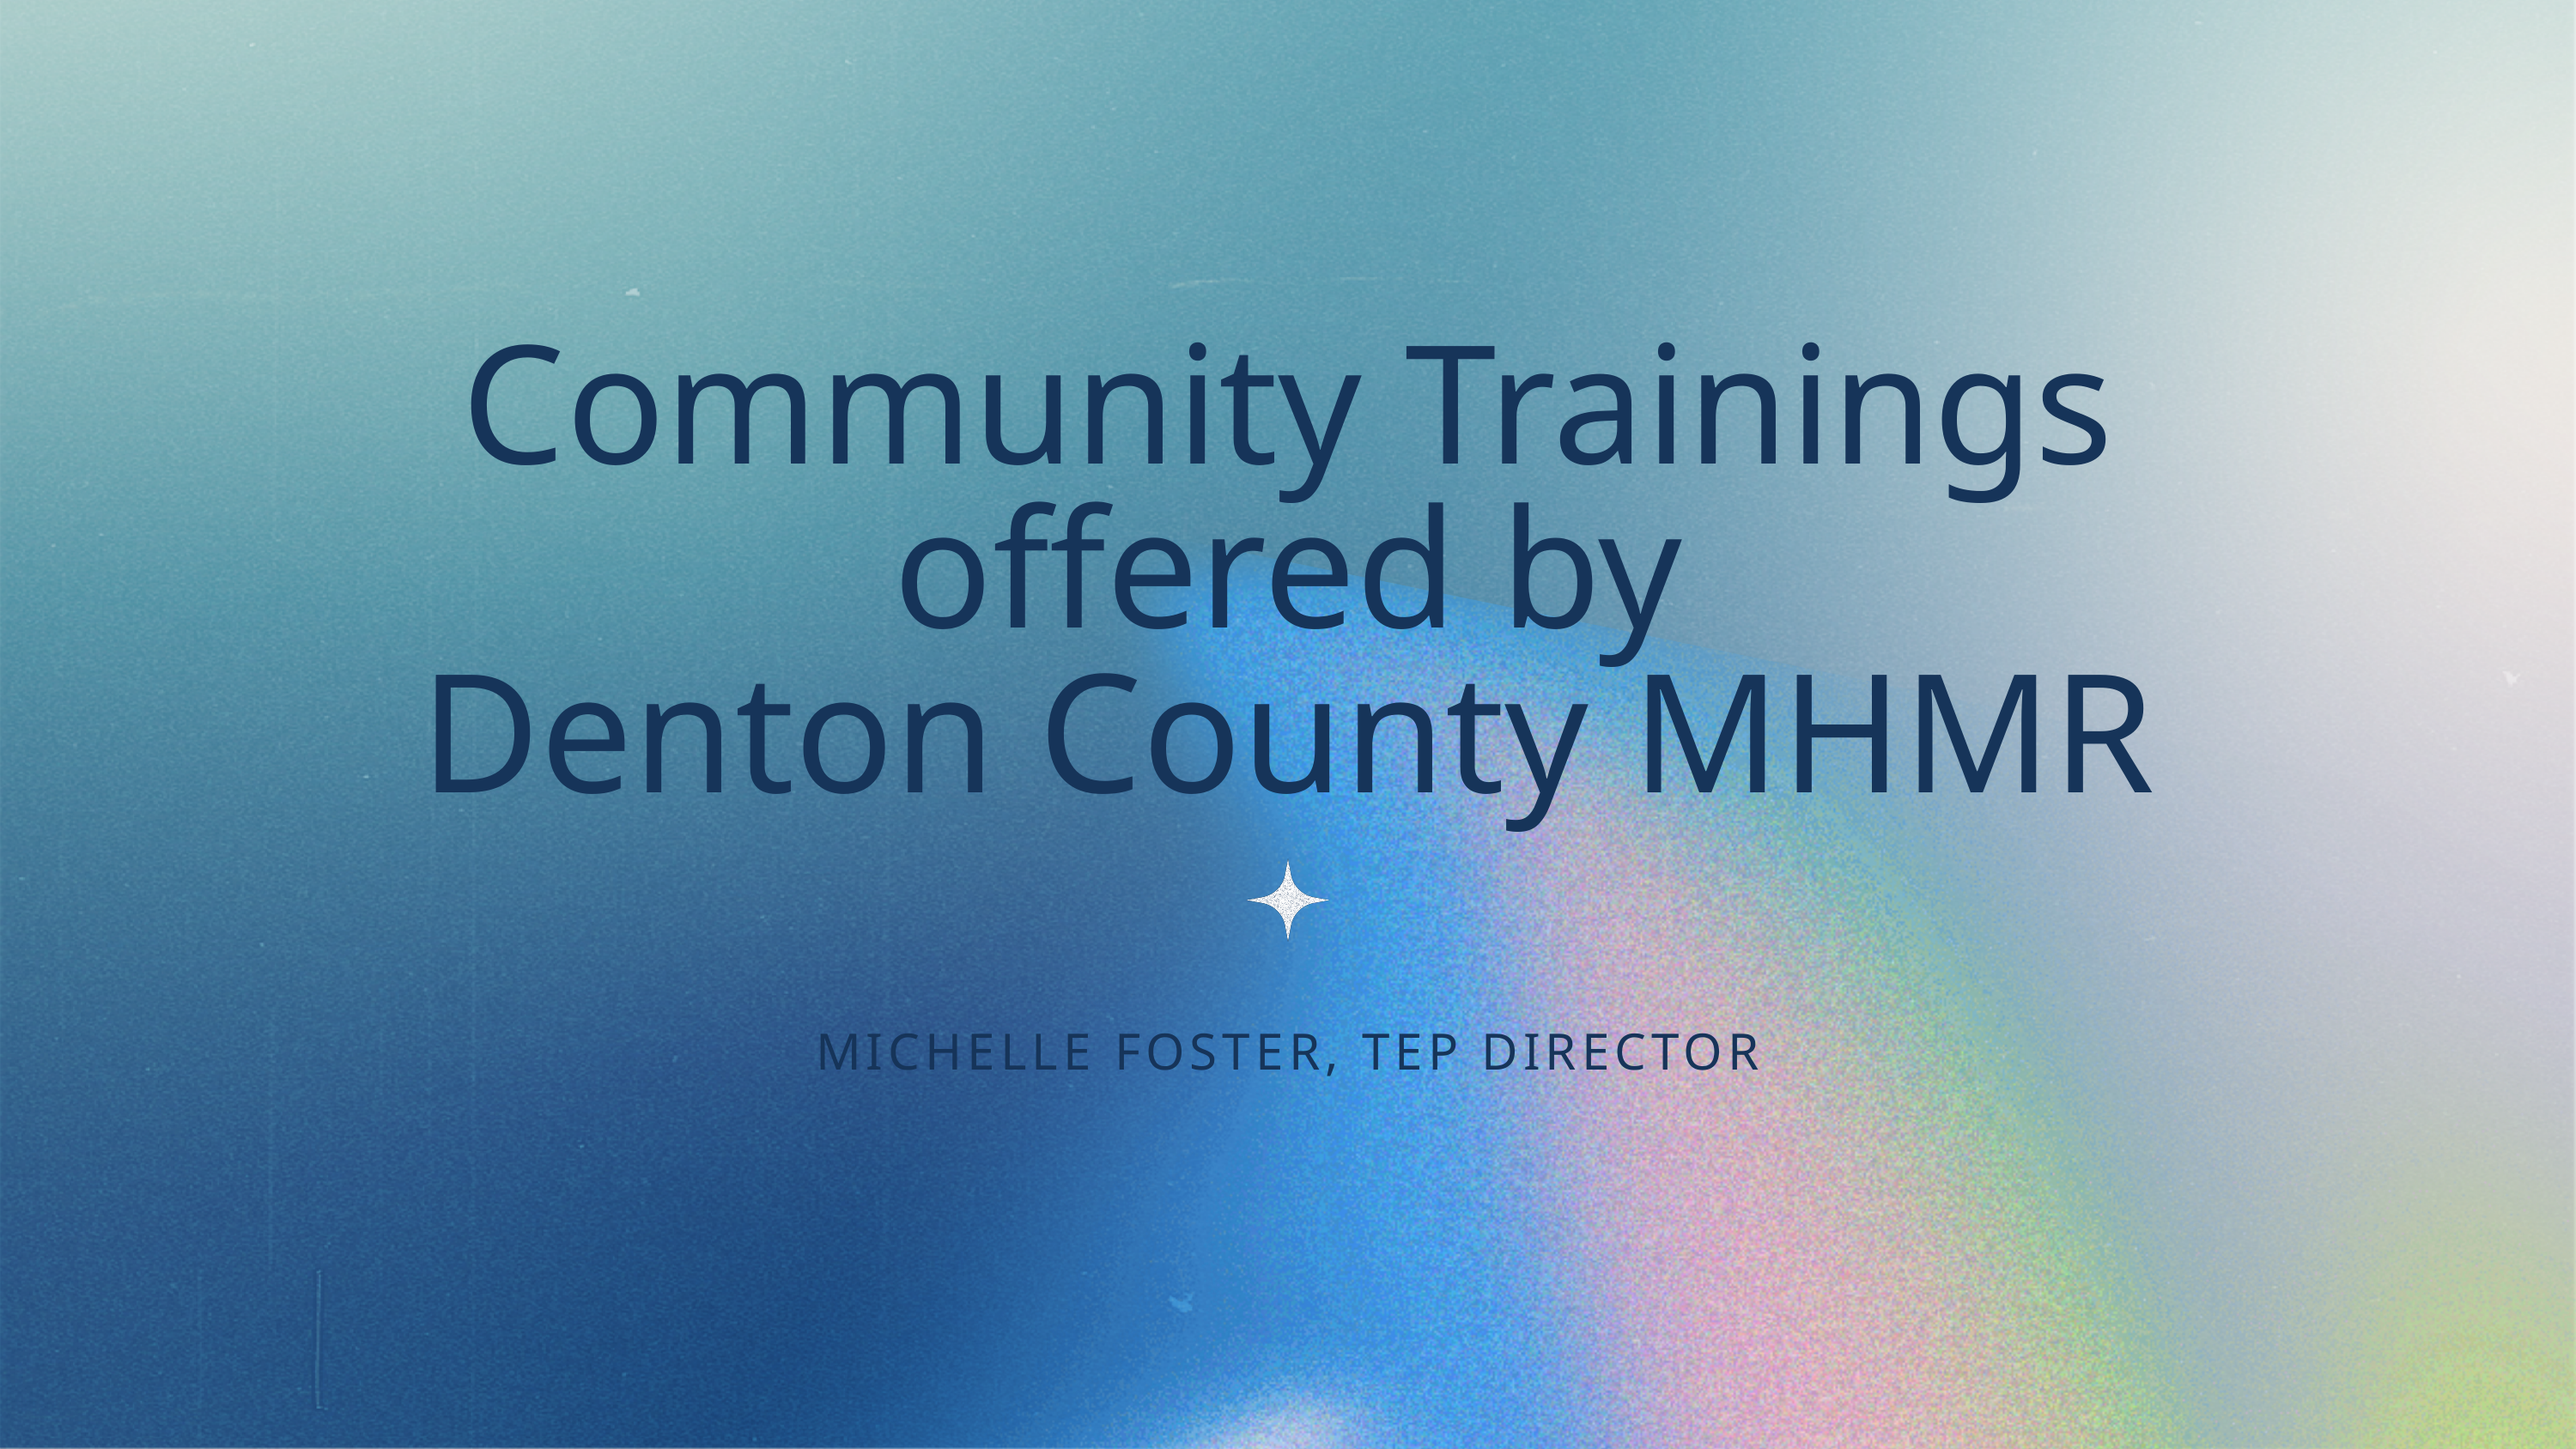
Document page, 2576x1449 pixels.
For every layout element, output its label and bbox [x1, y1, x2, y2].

text_box [144, 324, 2432, 1076]
text_box [0, 0, 2576, 1449]
text_box [553, 797, 2576, 1449]
